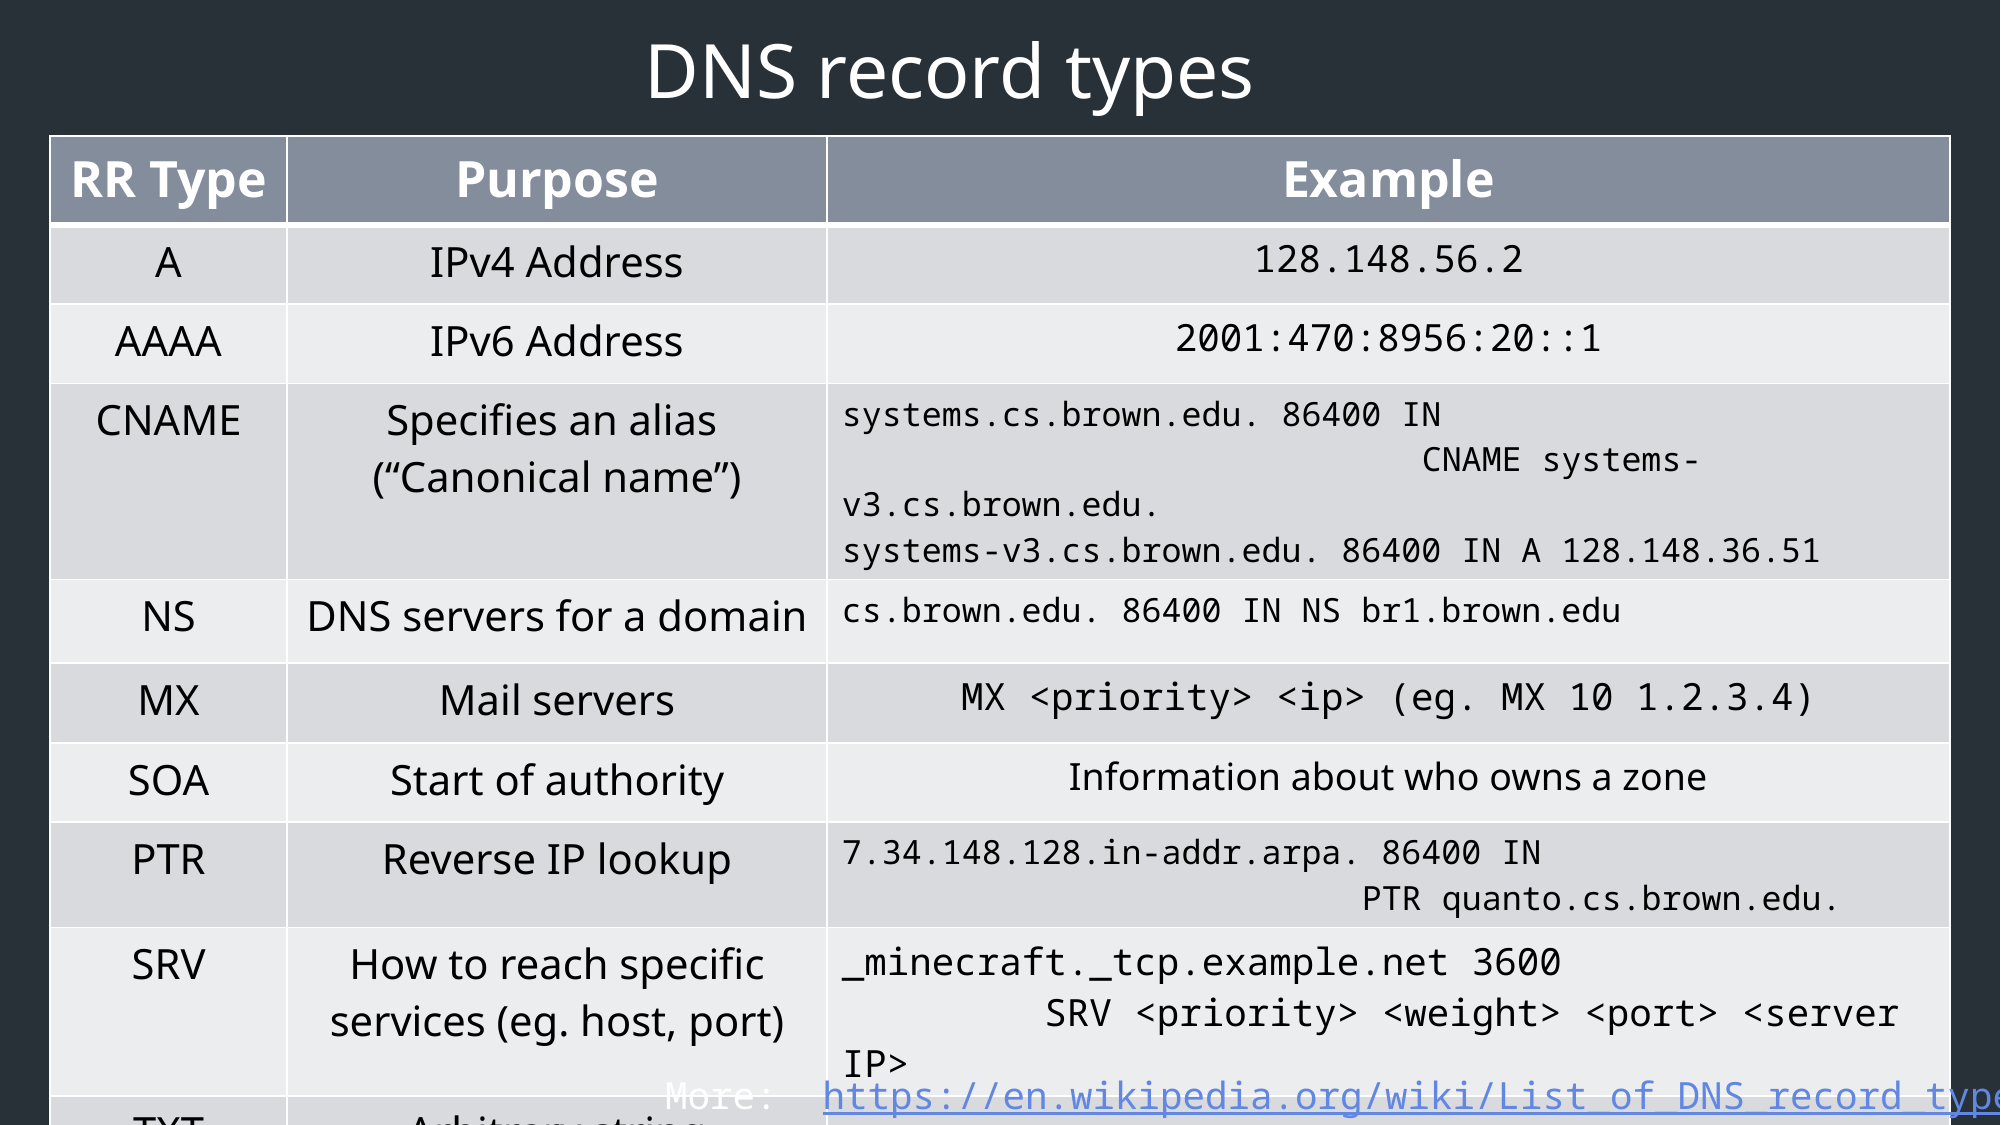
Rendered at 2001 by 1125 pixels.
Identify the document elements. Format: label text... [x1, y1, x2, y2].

table_cell Reverse IP lookup [288, 823, 826, 927]
table_cell SRV [51, 928, 286, 1095]
table_cell TXT [51, 1097, 286, 1125]
table_cell How to reach specific services (eg. host, port) [288, 928, 826, 1095]
table_cell CNAME [51, 384, 286, 579]
table_cell 128.148.56.2 [828, 228, 1949, 303]
table_cell cs.brown.edu. 86400 IN NS br1.brown.edu [828, 580, 1949, 662]
table_header RR Type [51, 137, 286, 222]
table_cell 7.34.148.128.in-addr.arpa. 86400 IN PTR quanto.cs.brown.edu. [828, 823, 1949, 927]
table_cell A [51, 228, 286, 303]
table_cell Specifies an alias (“Canonical name”) [288, 384, 826, 579]
title DNS record types [50, 0, 1850, 135]
text_box More: https://en.wikipedia.org/wiki/List_of_DNS_record_types [650, 1064, 2000, 1125]
table_cell MX <priority> <ip> (eg. MX 10 1.2.3.4) [828, 664, 1949, 742]
table_cell 2001:470:8956:20::1 [828, 305, 1949, 383]
table_cell IPv4 Address [288, 228, 826, 303]
table_header Purpose [288, 137, 826, 222]
table_cell DNS servers for a domain [288, 580, 826, 662]
table_cell _minecraft._tcp.example.net 3600 SRV <priority> <weight> <port> <server IP> [828, 928, 1949, 1064]
table_cell IPv6 Address [288, 305, 826, 383]
table_cell Mail servers [288, 664, 826, 742]
table_header Example [828, 137, 1949, 222]
table_cell Start of authority [288, 744, 826, 821]
table_cell Arbitrary string [288, 1097, 650, 1125]
table_cell SOA [51, 744, 286, 821]
table_cell Information about who owns a zone [828, 744, 1949, 821]
table_cell MX [51, 664, 286, 742]
table_cell systems.cs.brown.edu. 86400 IN CNAME systems-v3.cs.brown.edu. systems-v3.cs.brown.edu. 86400 IN A 128.148.36.51 [828, 384, 1949, 579]
table_cell NS [51, 580, 286, 662]
table_cell AAAA [51, 305, 286, 383]
table_cell PTR [51, 823, 286, 927]
